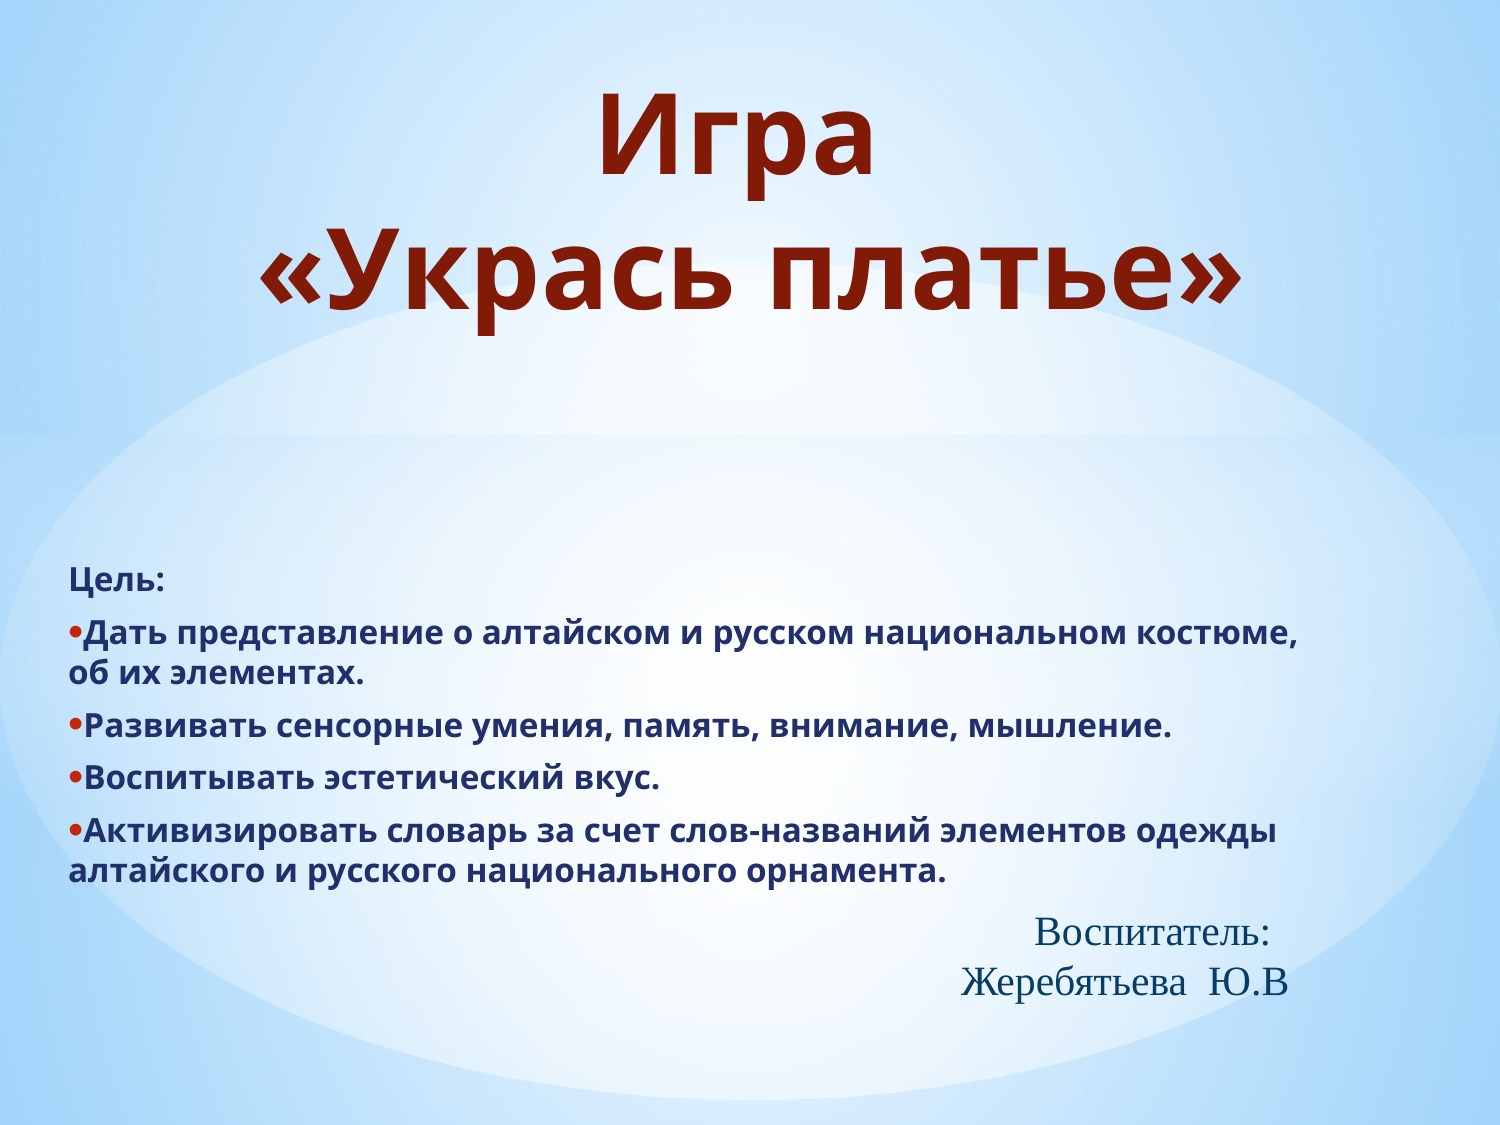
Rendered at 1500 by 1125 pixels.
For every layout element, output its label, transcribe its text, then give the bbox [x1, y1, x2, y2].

title Игра «Укрась платье» [147, 54, 1325, 349]
subtitle Цель: Дать представление о алтайском и русском национальном костюме, об их элементах. Развивать сенсорные умения, память, внимание, мышление. Воспитывать эстетический вкус. Активизировать словарь за счет слов-названий элементов одежды алтайского и русского национального орнамента. Воспитатель: Жеребятьева Ю.В [53, 550, 1365, 1071]
